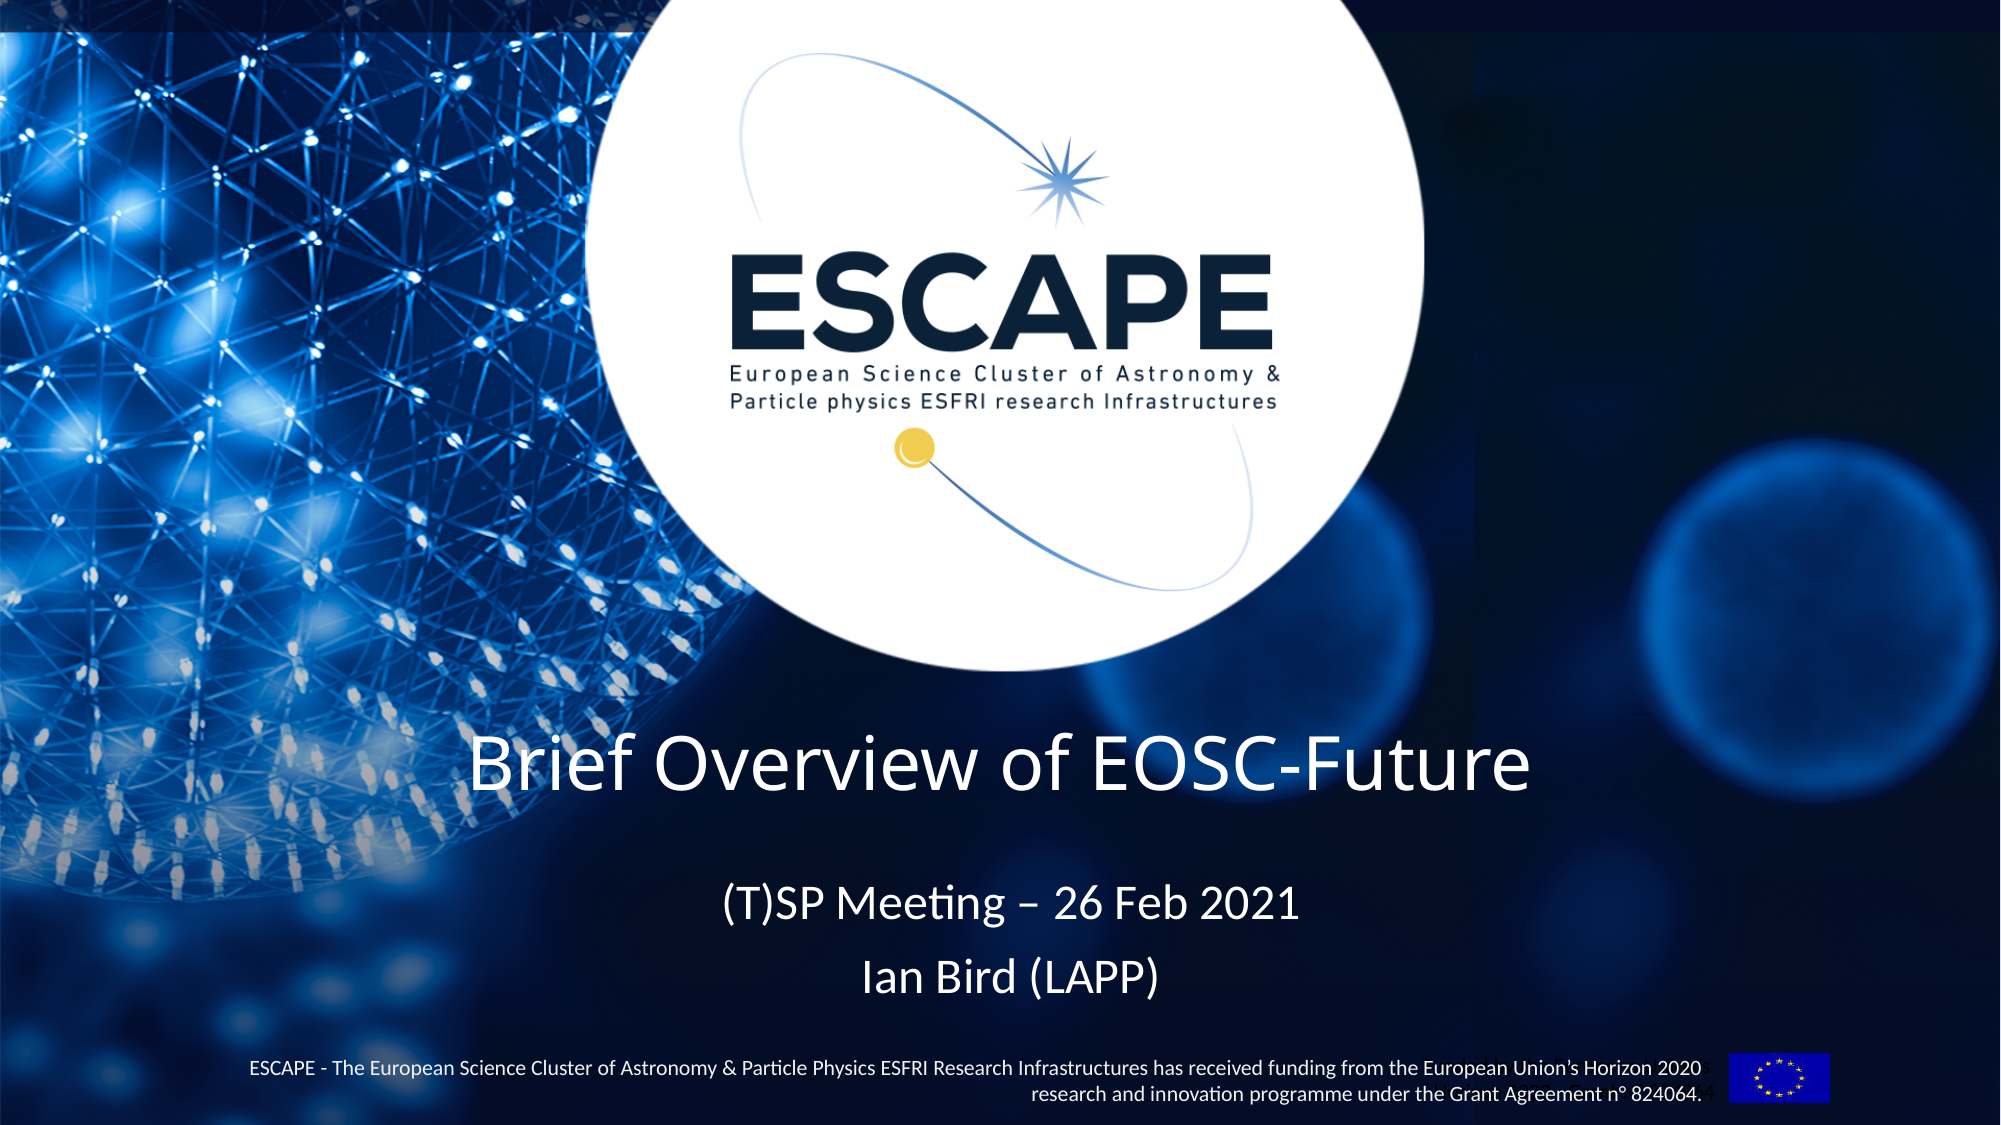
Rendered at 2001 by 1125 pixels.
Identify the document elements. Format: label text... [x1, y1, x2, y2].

picture [0, 0, 2001, 1125]
subtitle (T)SP Meeting – 26 Feb 2021 Ian Bird (LAPP) [448, 868, 1574, 1029]
title Brief Overview of EOSC-Future [357, 552, 1642, 815]
